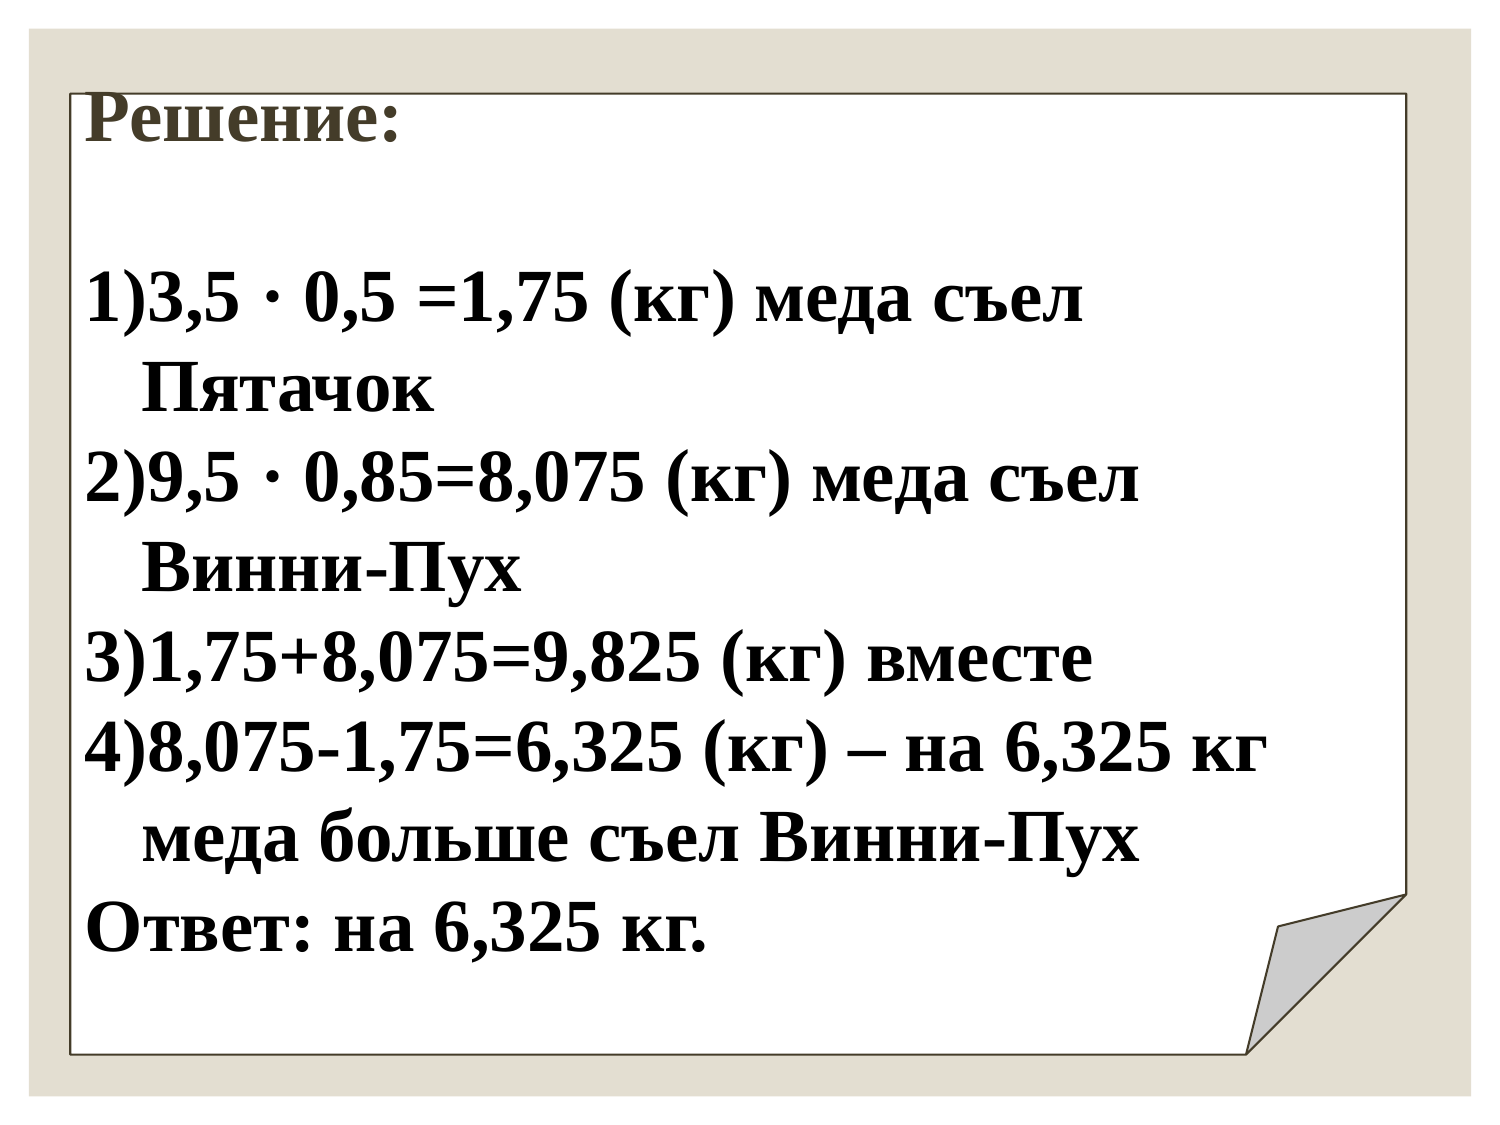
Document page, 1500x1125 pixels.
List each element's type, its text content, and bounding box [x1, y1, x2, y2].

text_box Решение: 3,5 · 0,5 =1,75 (кг) меда съел Пятачок 9,5 · 0,85=8,075 (кг) меда съел Винни-Пух 1,75+8,075=9,825 (кг) вместе 8,075-1,75=6,325 (кг) – на 6,325 кг меда больше съел Винни-Пух Ответ: на 6,325 кг. [69, 92, 1408, 1056]
